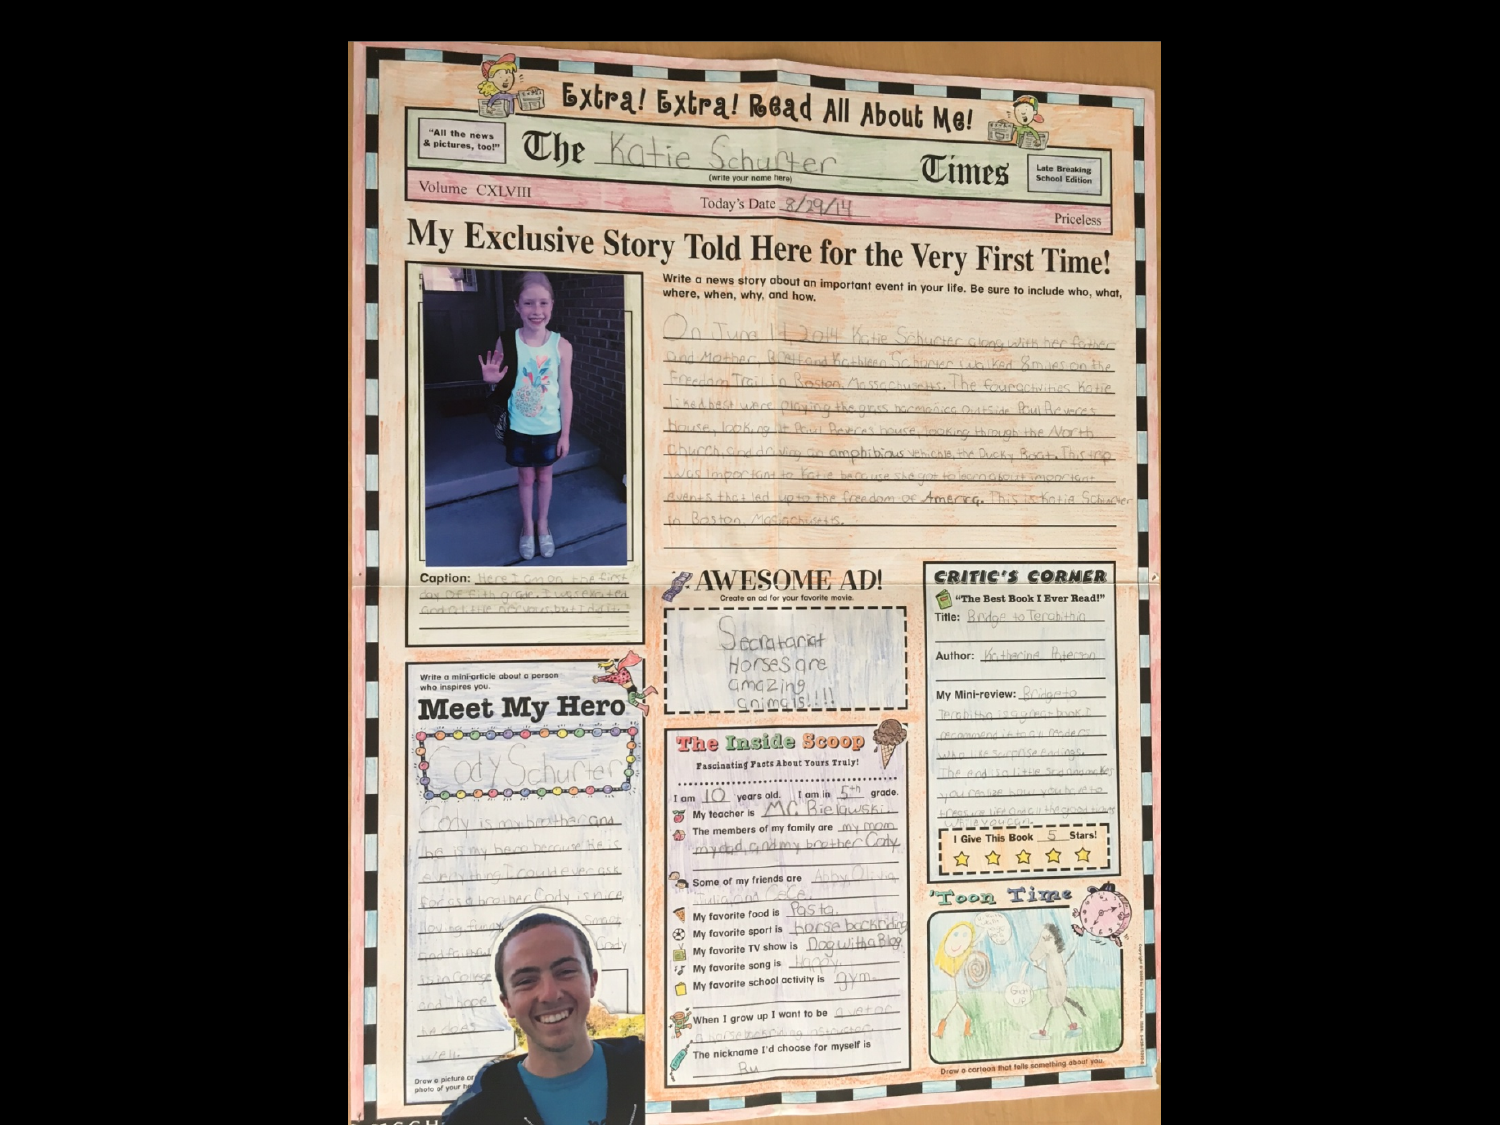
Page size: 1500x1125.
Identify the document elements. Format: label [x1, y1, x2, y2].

picture [211, 42, 1296, 1124]
